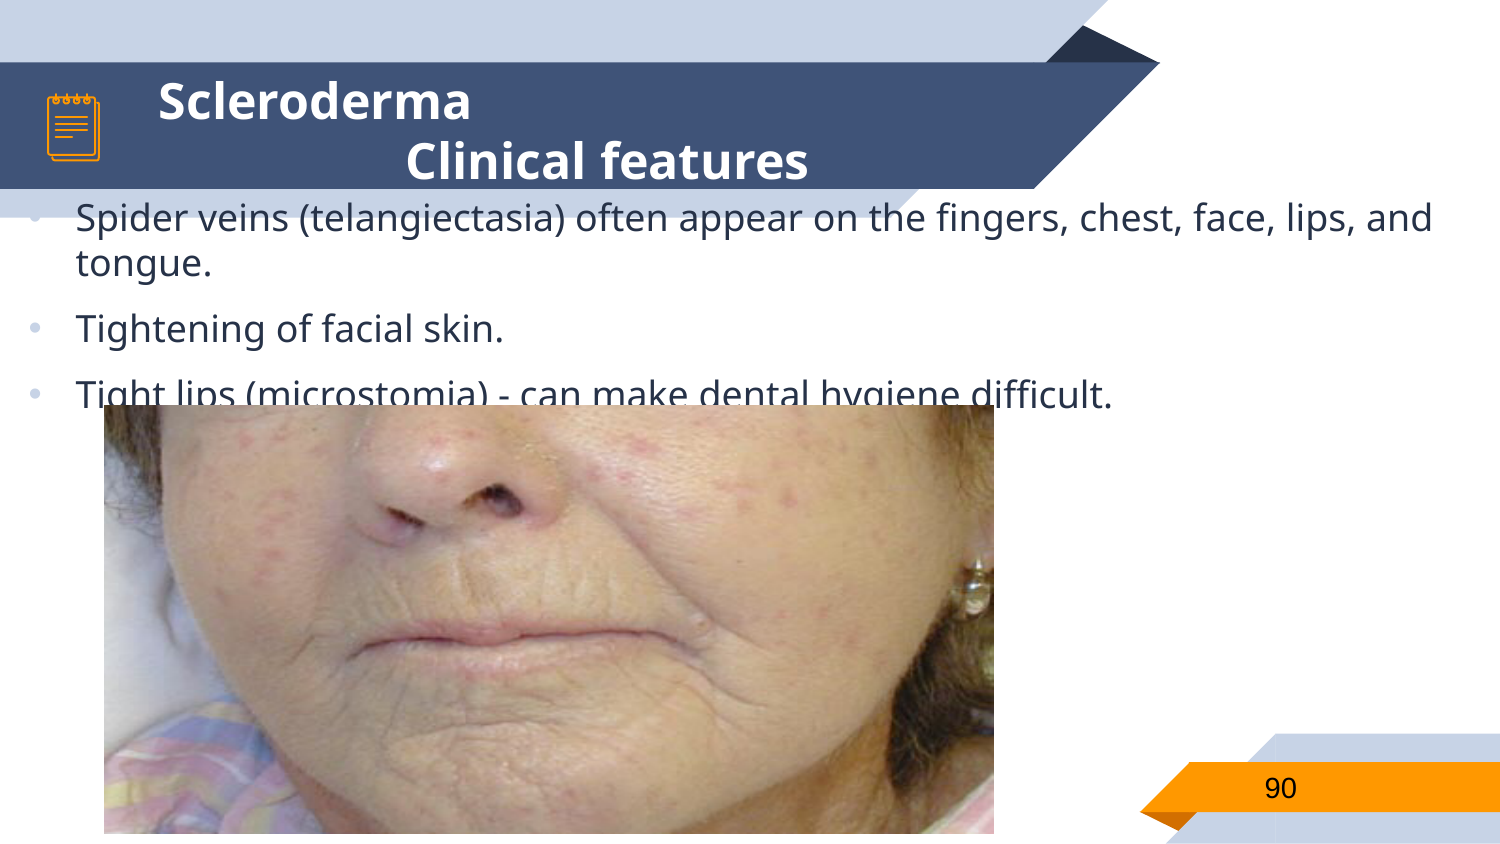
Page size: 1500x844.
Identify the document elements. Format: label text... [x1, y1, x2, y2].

picture [104, 405, 994, 834]
list Spider veins (telangiectasia) often appear on the fingers, chest, face, lips, and tongue. Tightening of facial skin. Tight lips (microstomia) - can make dental hygiene difficult. [0, 131, 1477, 479]
slide_number 90 [1249, 760, 1494, 813]
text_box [47, 93, 100, 161]
